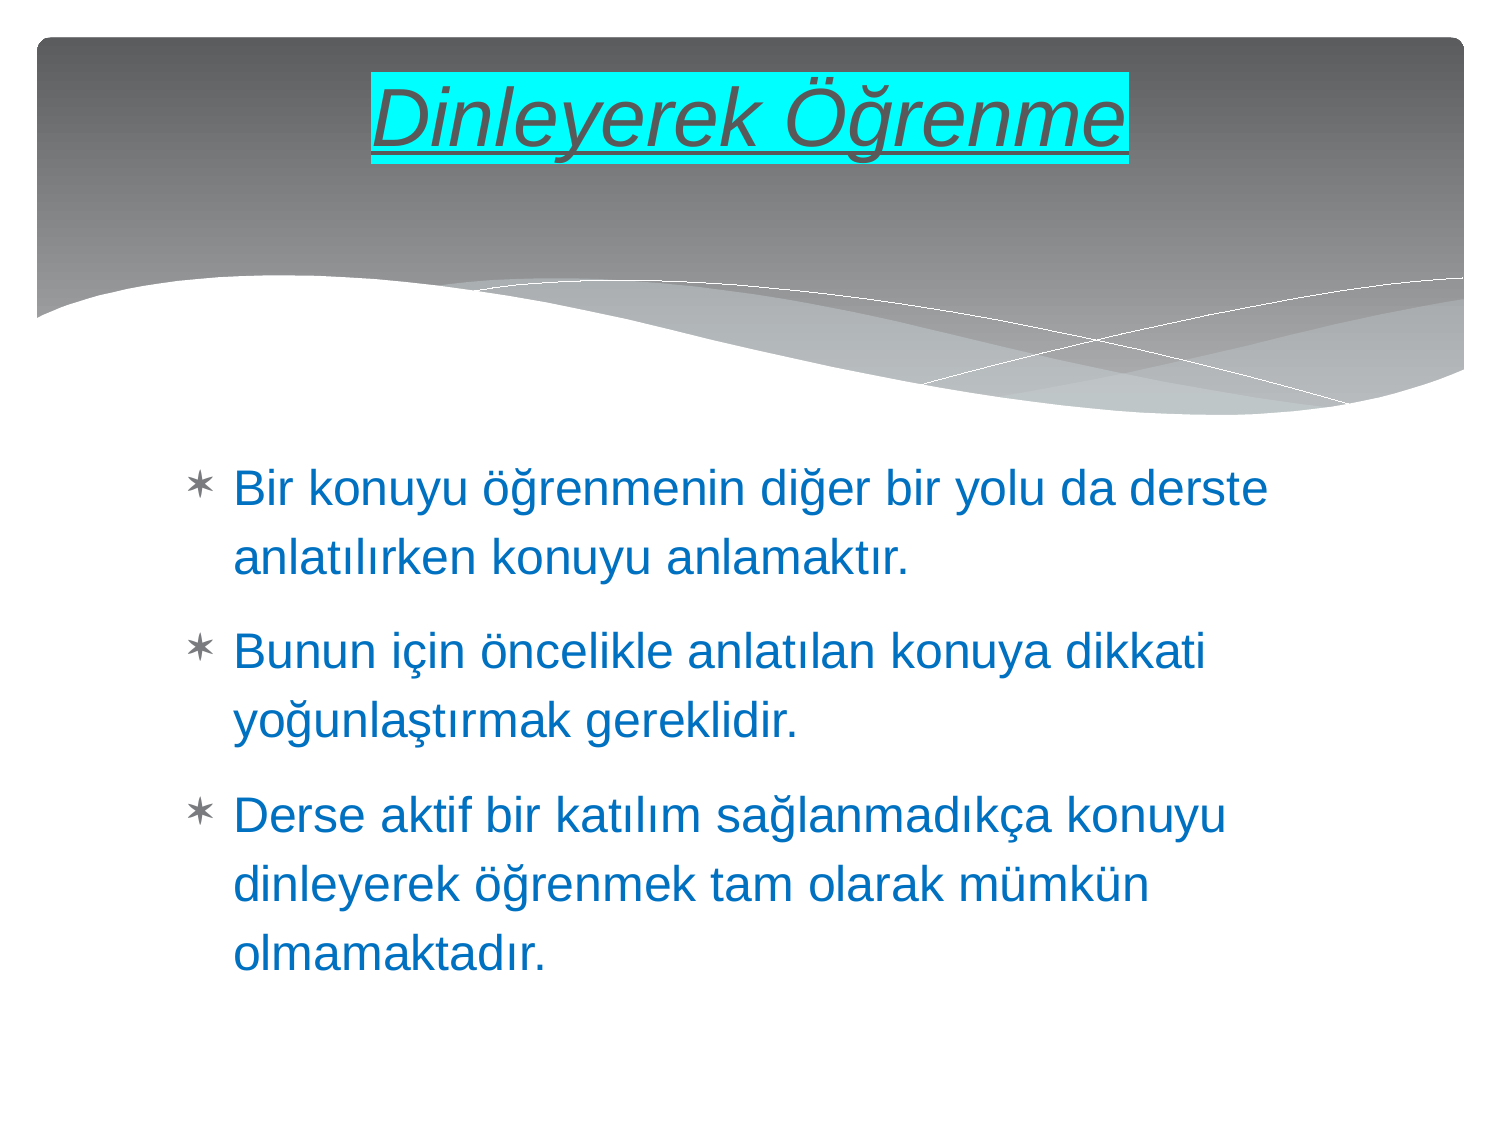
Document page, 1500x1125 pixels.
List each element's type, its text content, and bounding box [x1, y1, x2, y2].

list Bir konuyu öğrenmenin diğer bir yolu da derste anlatılırken konuyu anlamaktır. Bunun için öncelikle anlatılan konuya dikkati yoğunlaştırmak gereklidir. Derse aktif bir katılım sağlanmadıkça konuyu dinleyerek öğrenmek tam olarak mümkün olmamaktadır. [143, 438, 1359, 1005]
title Dinleyerek Öğrenme [75, 55, 1425, 261]
